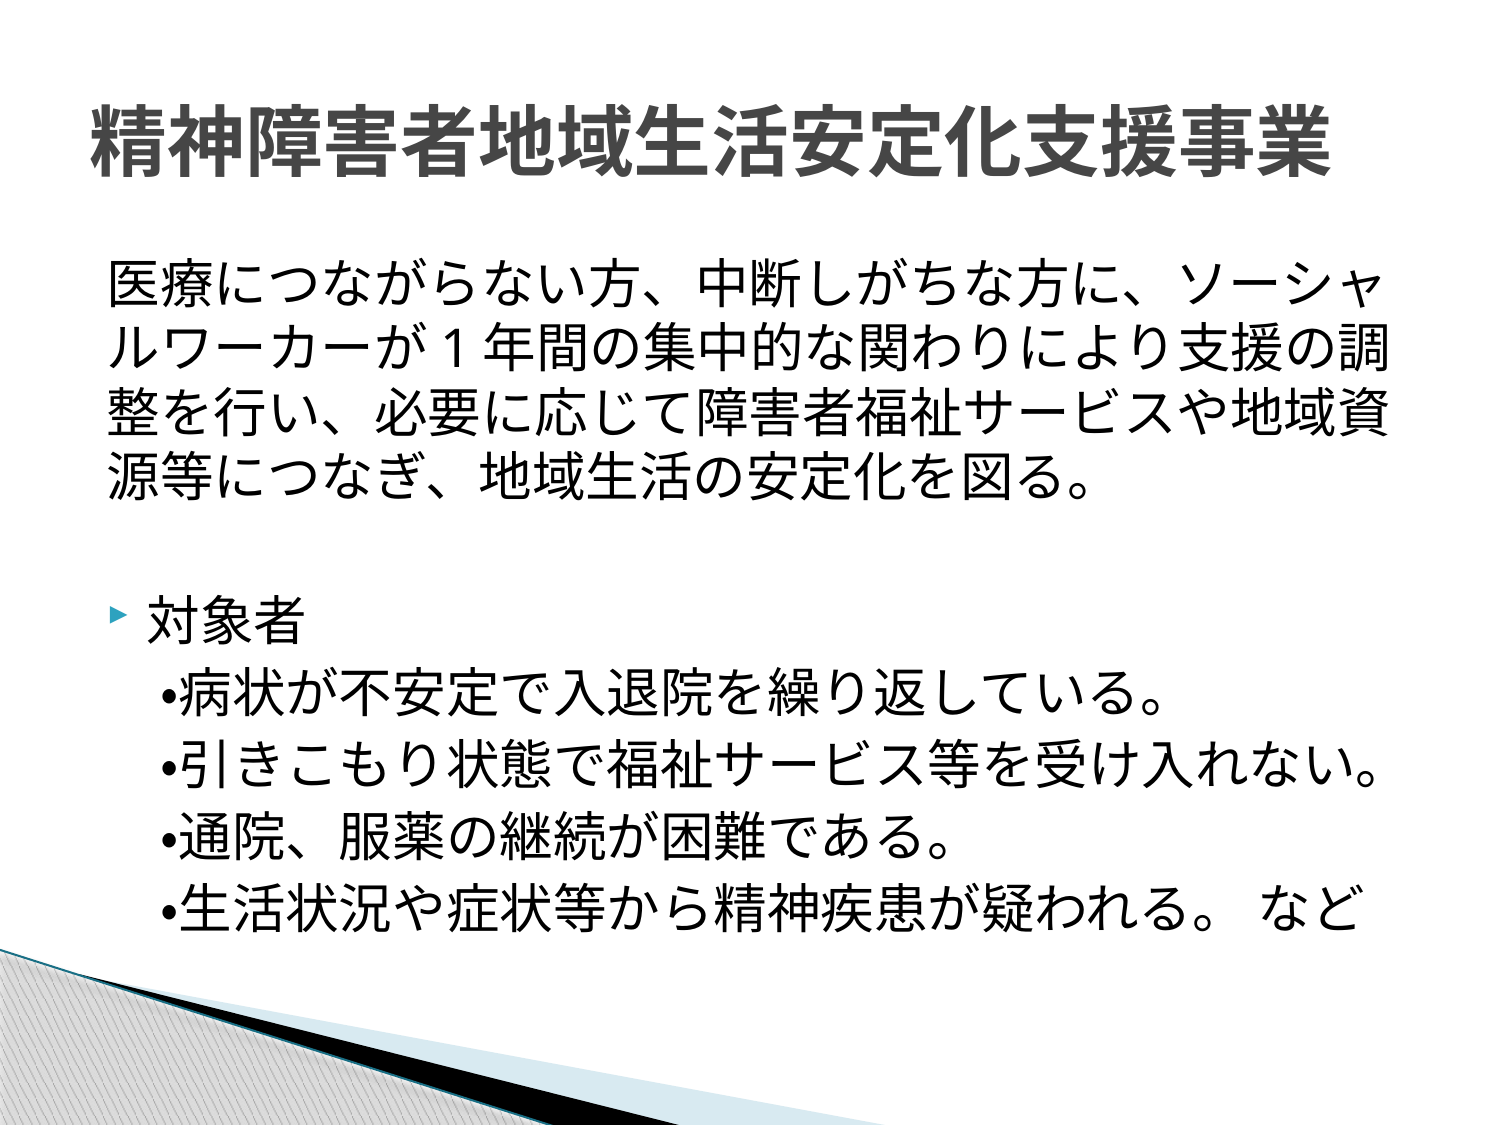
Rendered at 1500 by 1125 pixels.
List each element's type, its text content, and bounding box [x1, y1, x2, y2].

title 精神障害者地域生活安定化支援事業 [75, 45, 1425, 233]
list 医療につながらない方、中断しがちな方に、ソーシャルワーカーが1年間の集中的な関わりにより支援の調整を行い、必要に応じて障害者福祉サービスや地域資源等につなぎ、地域生活の安定化を図る。 対象者 •病状が不安定で入退院を繰り返している。 •引きこもり状態で福祉サービス等を受け入れない。 •通院、服薬の継続が困難である。 •生活状況や症状等から精神疾患が疑われる。 など [75, 243, 1425, 986]
